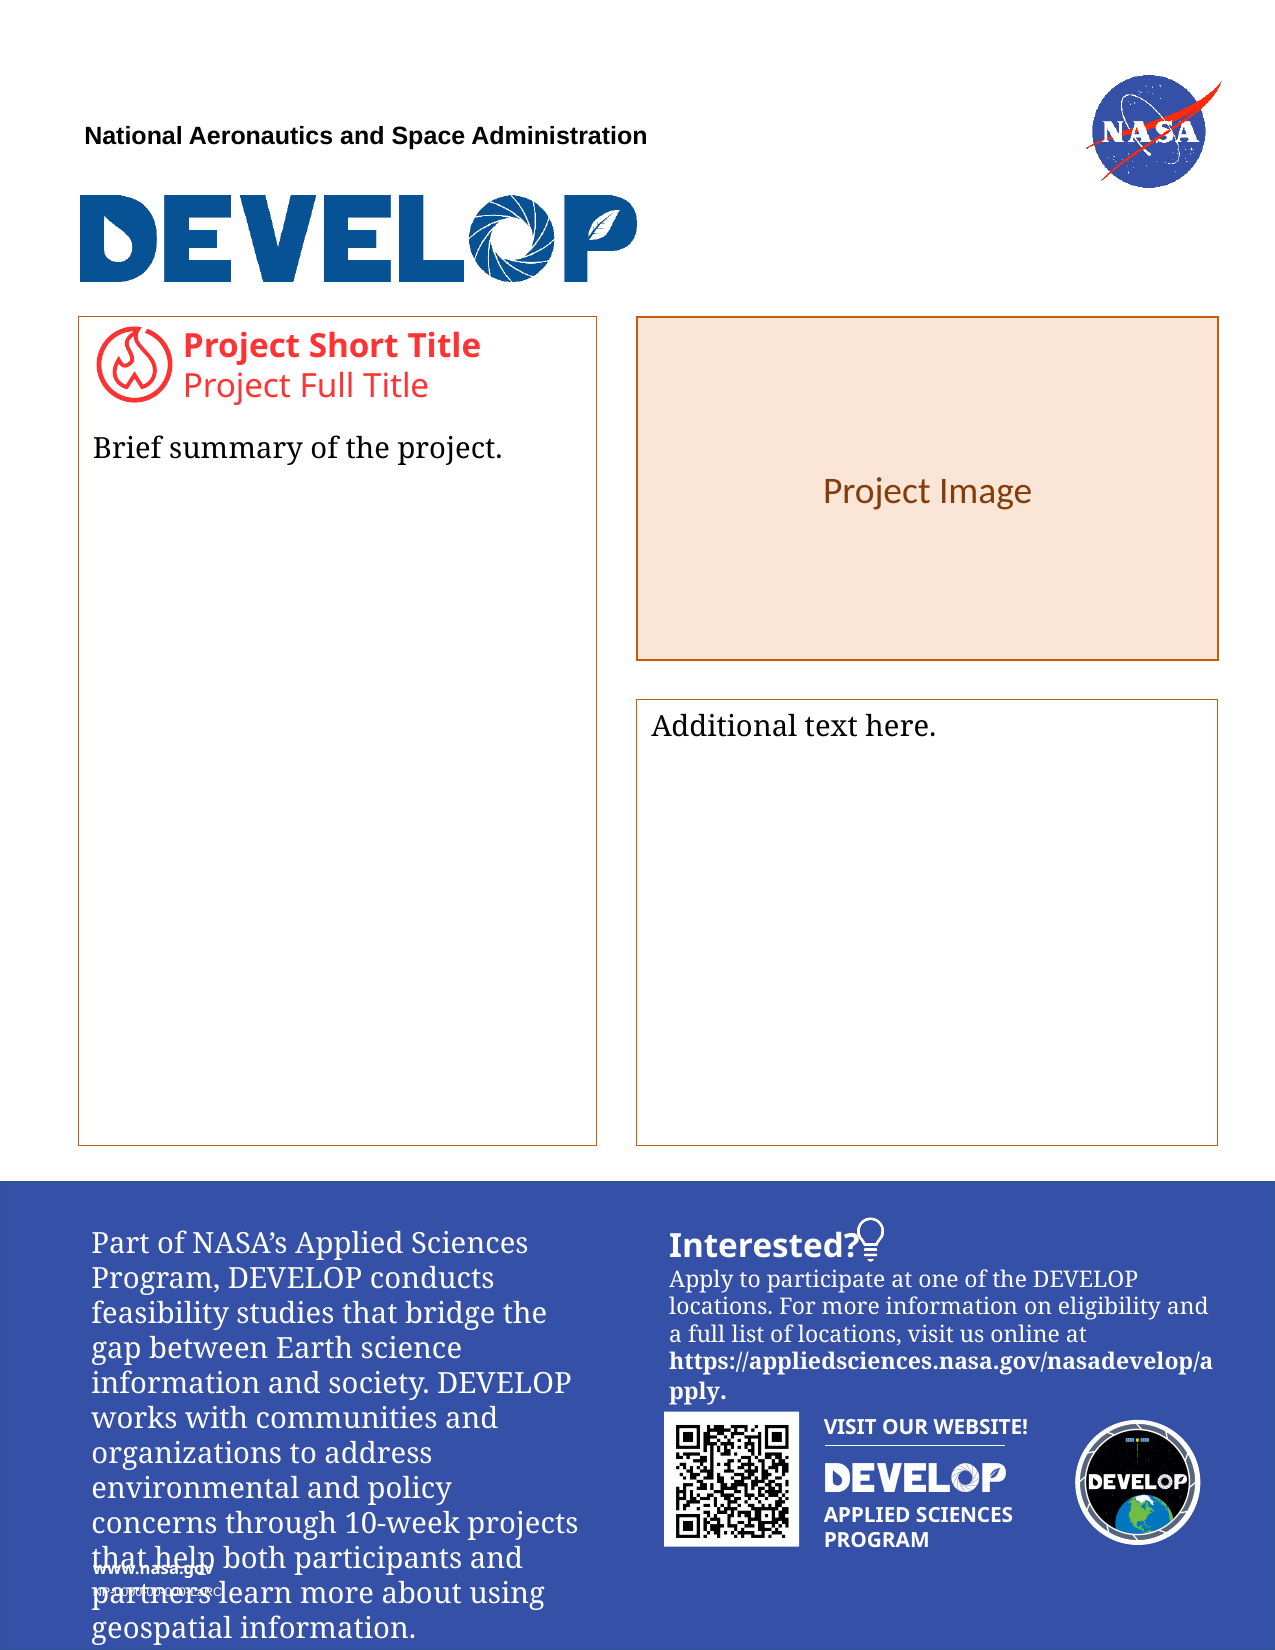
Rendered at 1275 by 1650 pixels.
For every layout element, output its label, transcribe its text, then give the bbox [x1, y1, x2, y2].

picture [845, 1214, 896, 1265]
picture [1080, 1424, 1195, 1540]
text_box Project Short Title Project Full Title Brief summary of the project. [78, 316, 597, 1146]
picture [80, 195, 637, 282]
picture [85, 325, 184, 404]
text_box Additional text here. [636, 699, 1218, 1146]
picture [1075, 64, 1232, 198]
text_box Project Image [636, 316, 1219, 661]
picture [654, 1404, 807, 1555]
